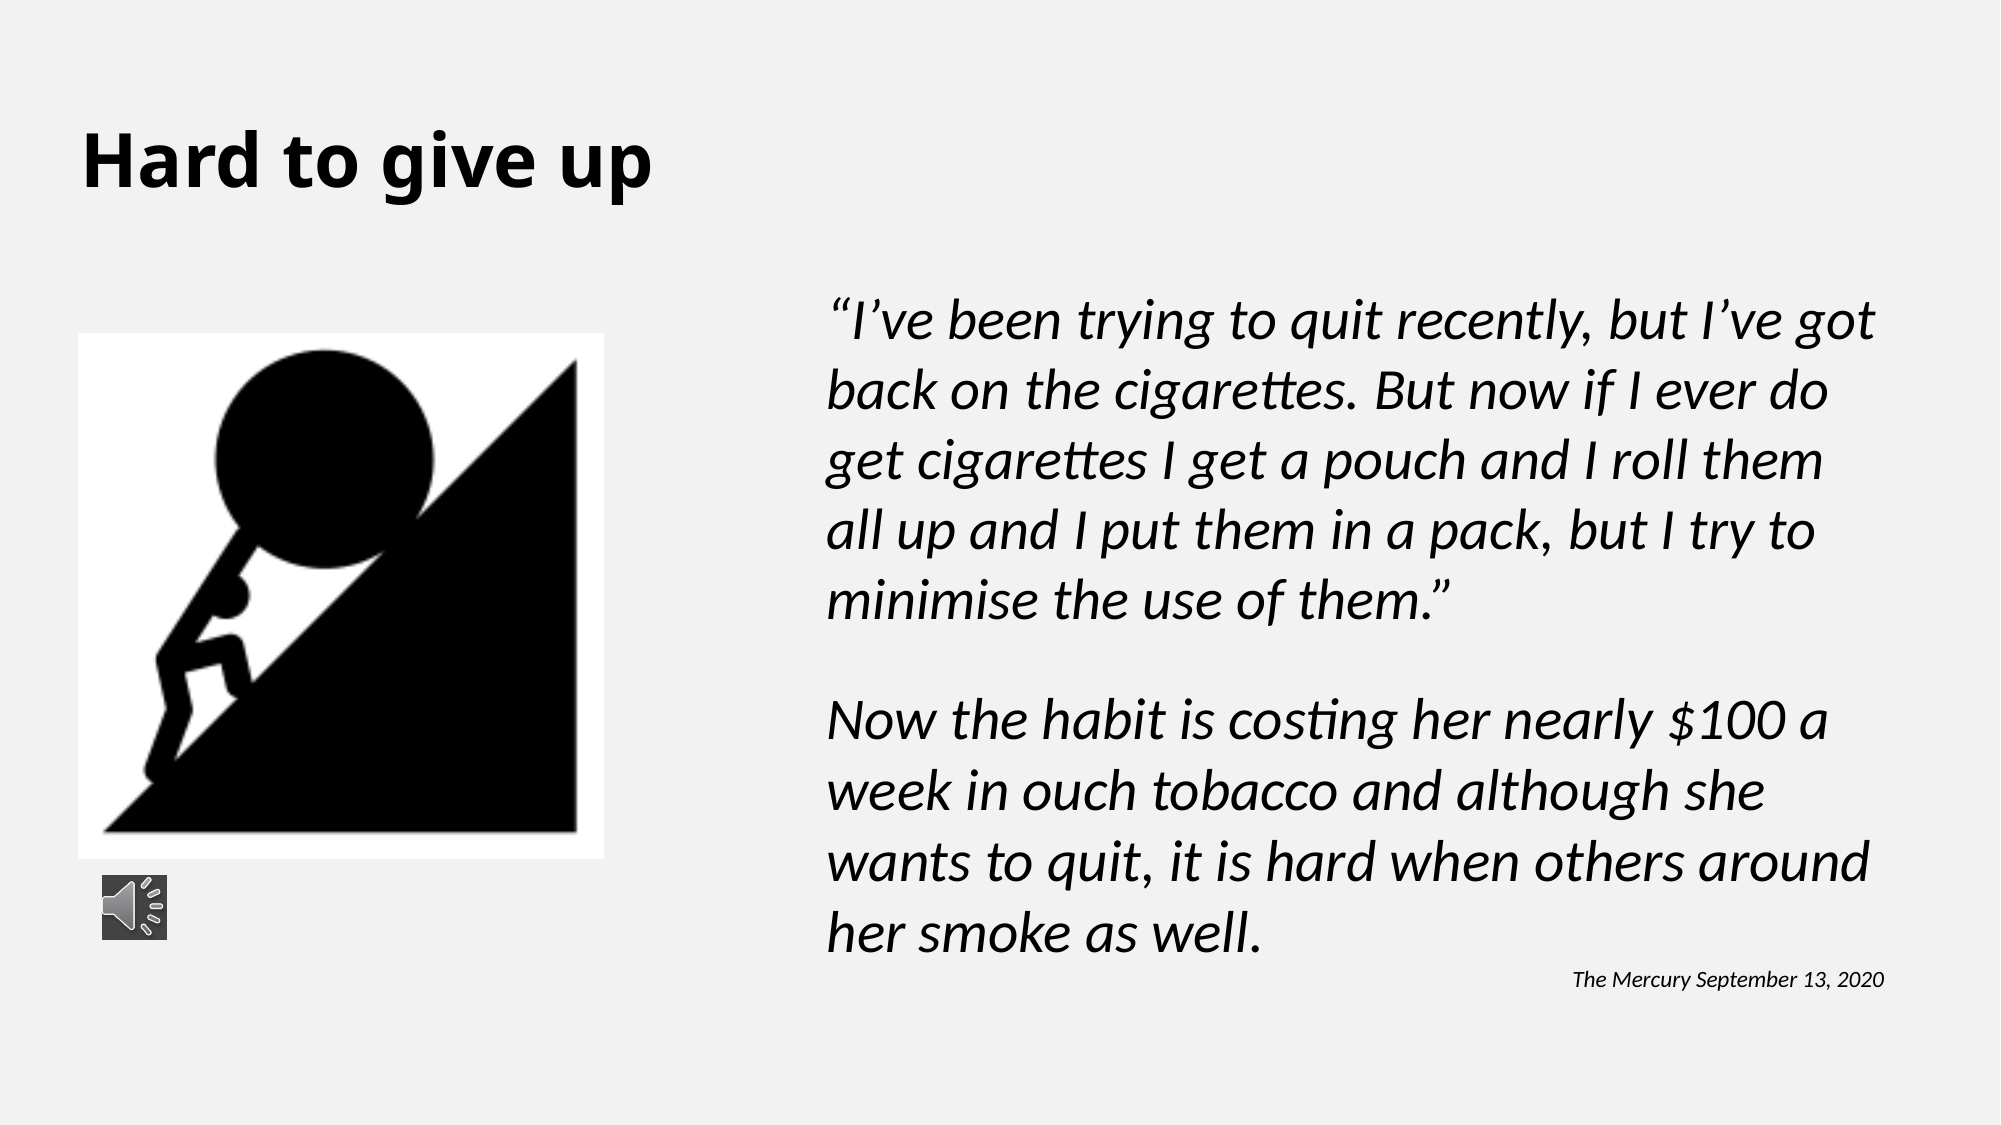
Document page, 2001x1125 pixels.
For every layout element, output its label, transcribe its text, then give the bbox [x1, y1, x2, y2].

title Hard to give up [42, 19, 1495, 242]
picture [100, 874, 168, 942]
picture [78, 333, 604, 859]
list “I’ve been trying to quit recently, but I’ve got back on the cigarettes. But now if I ever do get cigarettes I get a pouch and I roll them all up and I put them in a pack, but I try to minimise the use of them.” [811, 276, 1900, 637]
text_box Now the habit is costing her nearly $100 a week in ouch tobacco and although she wants to quit, it is hard when others around her smoke as well. The Mercury September 13, 2020 [811, 671, 1900, 1002]
